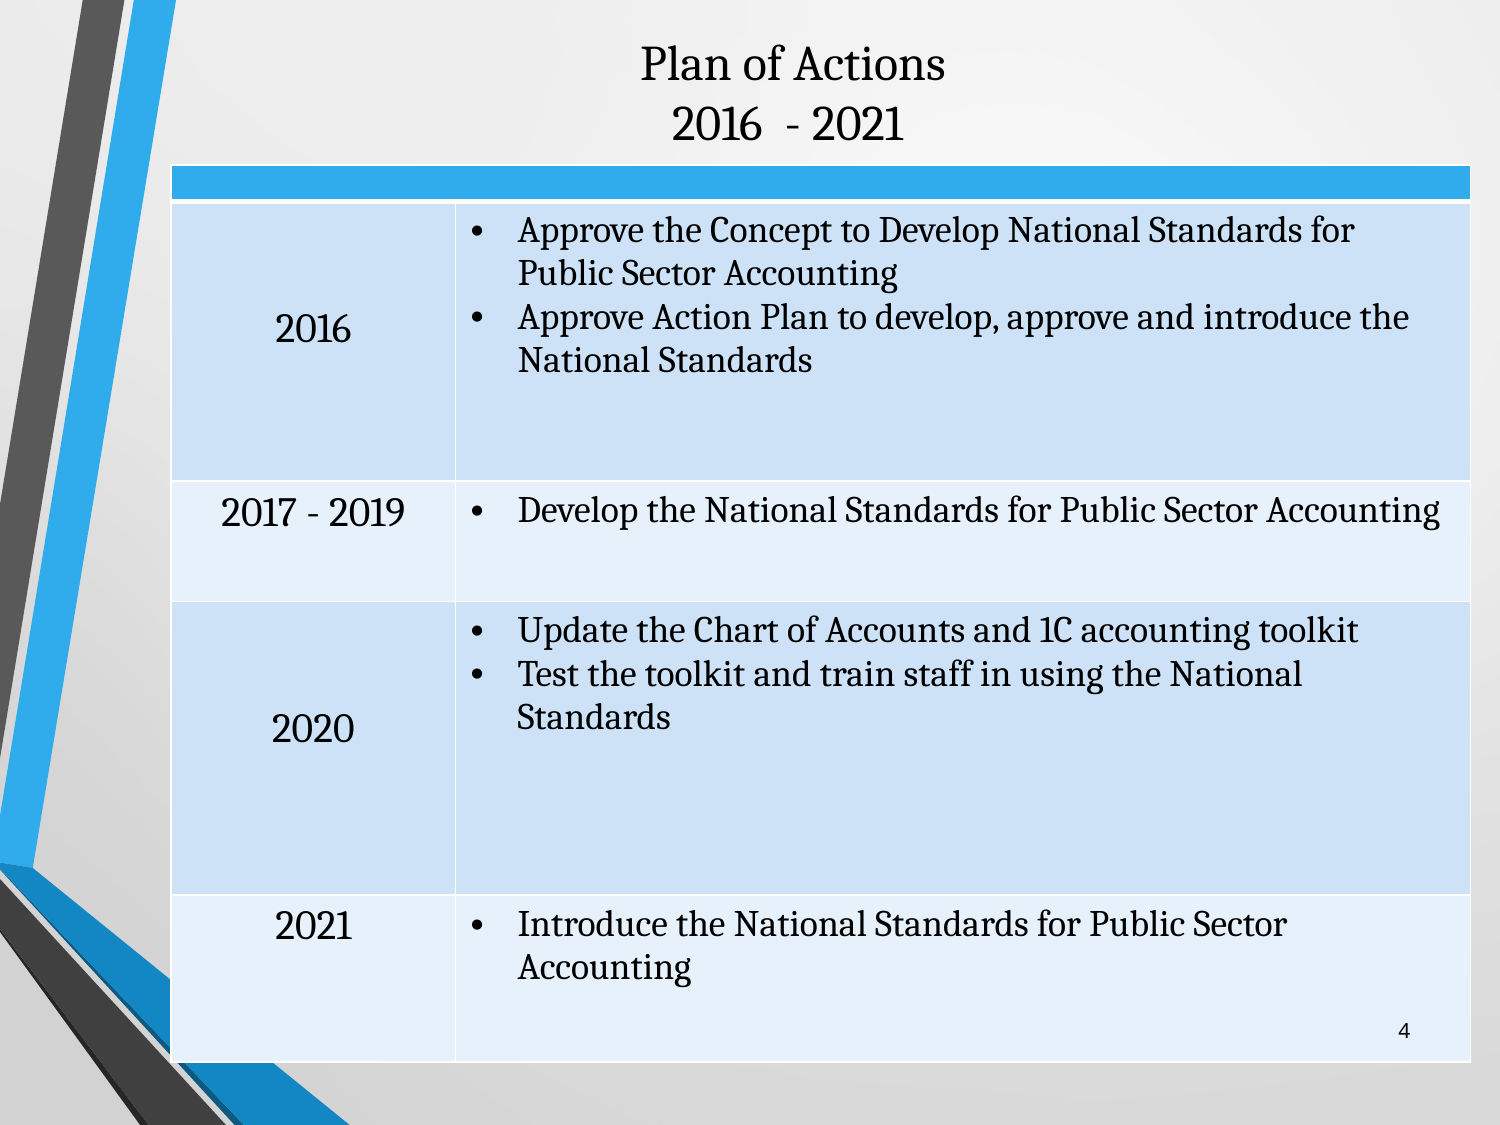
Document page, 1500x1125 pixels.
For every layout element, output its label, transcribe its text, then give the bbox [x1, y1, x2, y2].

table_cell Develop the National Standards for Public Sector Accounting [456, 482, 1470, 601]
table_cell Update the Chart of Accounts and 1C accounting toolkit Test the toolkit and train staff in using the National Standards [456, 602, 1470, 894]
table_cell 2016 [172, 204, 455, 480]
slide_number 4 [1354, 1001, 1425, 1062]
table_cell Approve the Concept to Develop National Standards for Public Sector Accounting Approve Action Plan to develop, approve and introduce the National Standards [456, 204, 1470, 480]
table_cell 2020 [172, 602, 455, 894]
table_cell 2017 - 2019 [172, 482, 455, 601]
table_cell 2021 [172, 896, 455, 1061]
table_cell Introduce the National Standards for Public Sector Accounting [456, 896, 1470, 1061]
table_header [172, 166, 1470, 199]
title Plan of Actions 2016 - 2021 [161, 19, 1425, 161]
